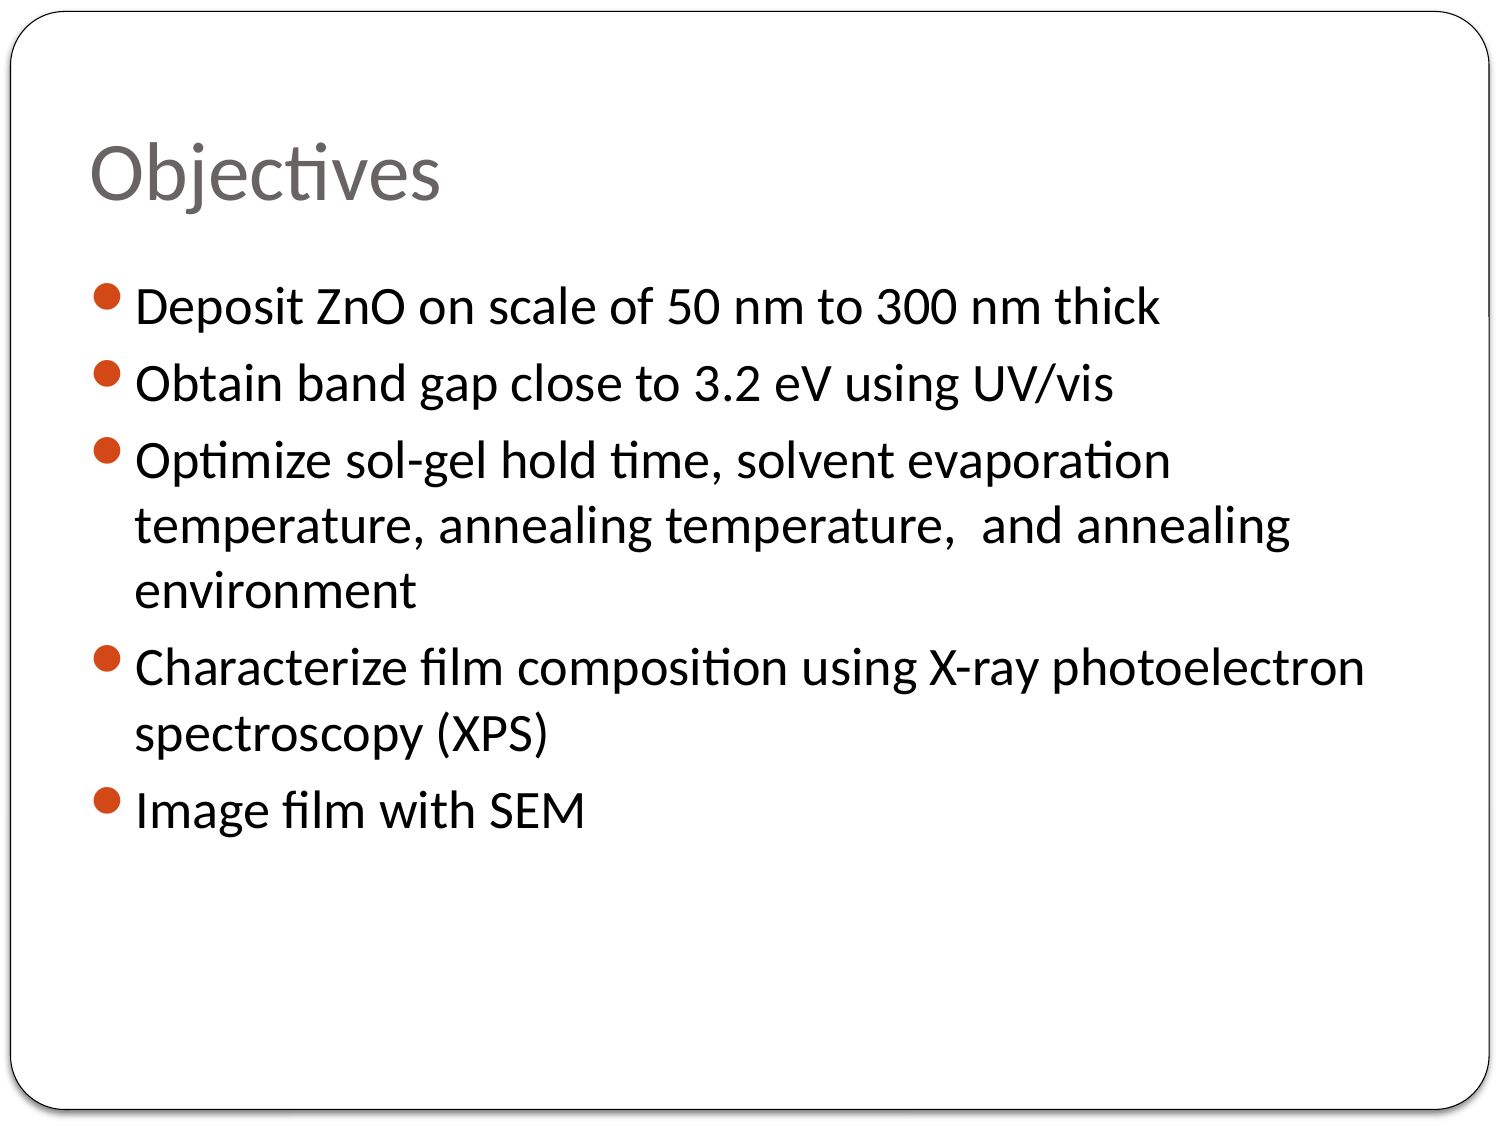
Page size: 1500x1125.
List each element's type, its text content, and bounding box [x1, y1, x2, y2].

title Objectives [75, 45, 1350, 233]
list Deposit ZnO on scale of 50 nm to 300 nm thick Obtain band gap close to 3.2 eV using UV/vis Optimize sol-gel hold time, solvent evaporation temperature, annealing temperature, and annealing environment Characterize film composition using X-ray photoelectron spectroscopy (XPS) Image film with SEM [75, 262, 1450, 1005]
